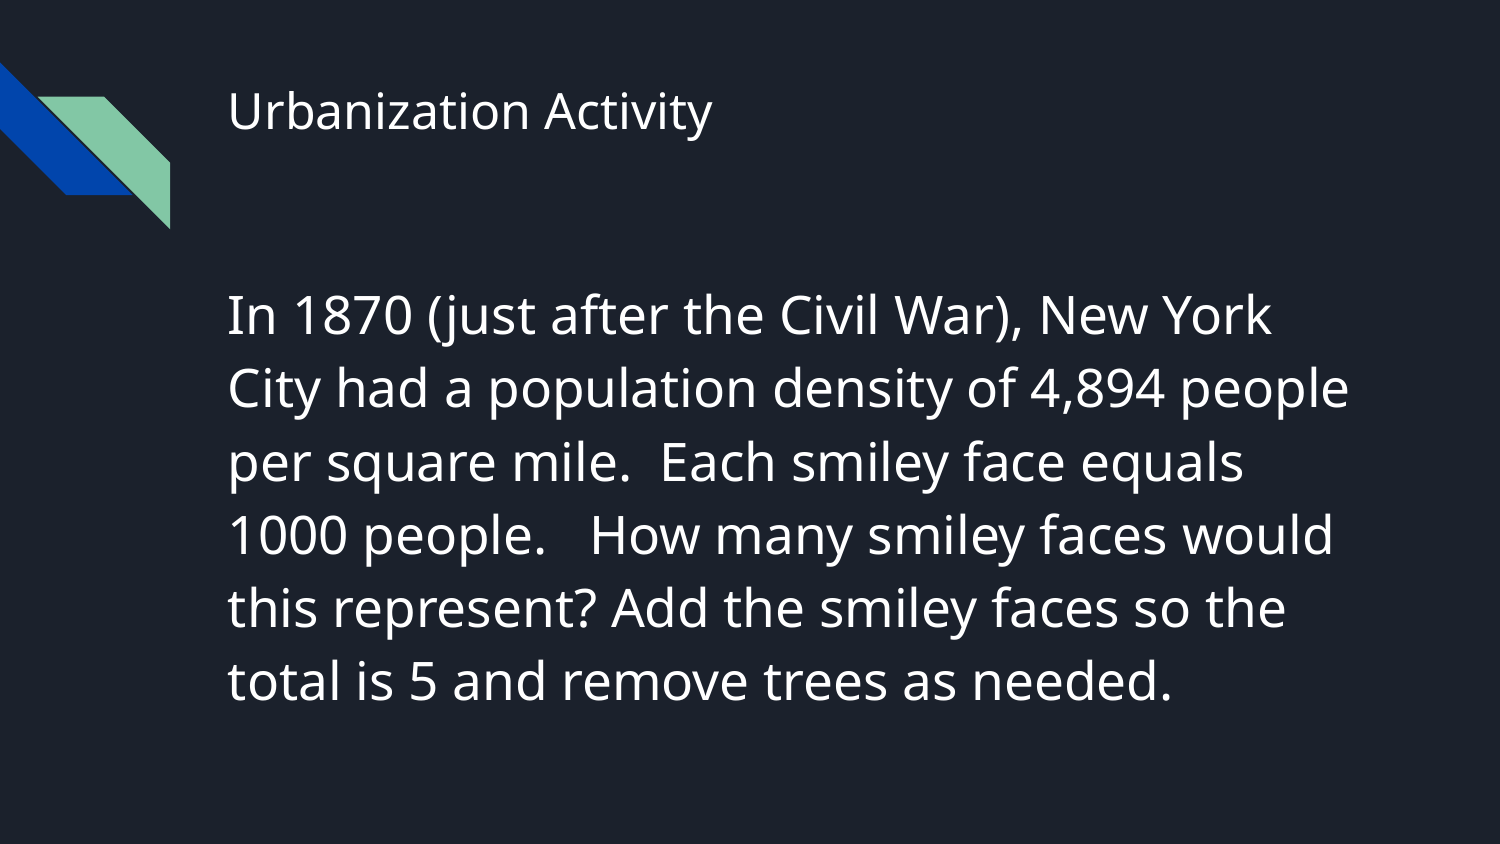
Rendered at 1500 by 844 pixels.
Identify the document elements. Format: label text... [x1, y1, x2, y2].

list In 1870 (just after the Civil War), New York City had a population density of 4,894 people per square mile. Each smiley face equals 1000 people. How many smiley faces would this represent? Add the smiley faces so the total is 5 and remove trees as needed. [212, 257, 1368, 735]
title Urbanization Activity [212, 64, 1368, 215]
